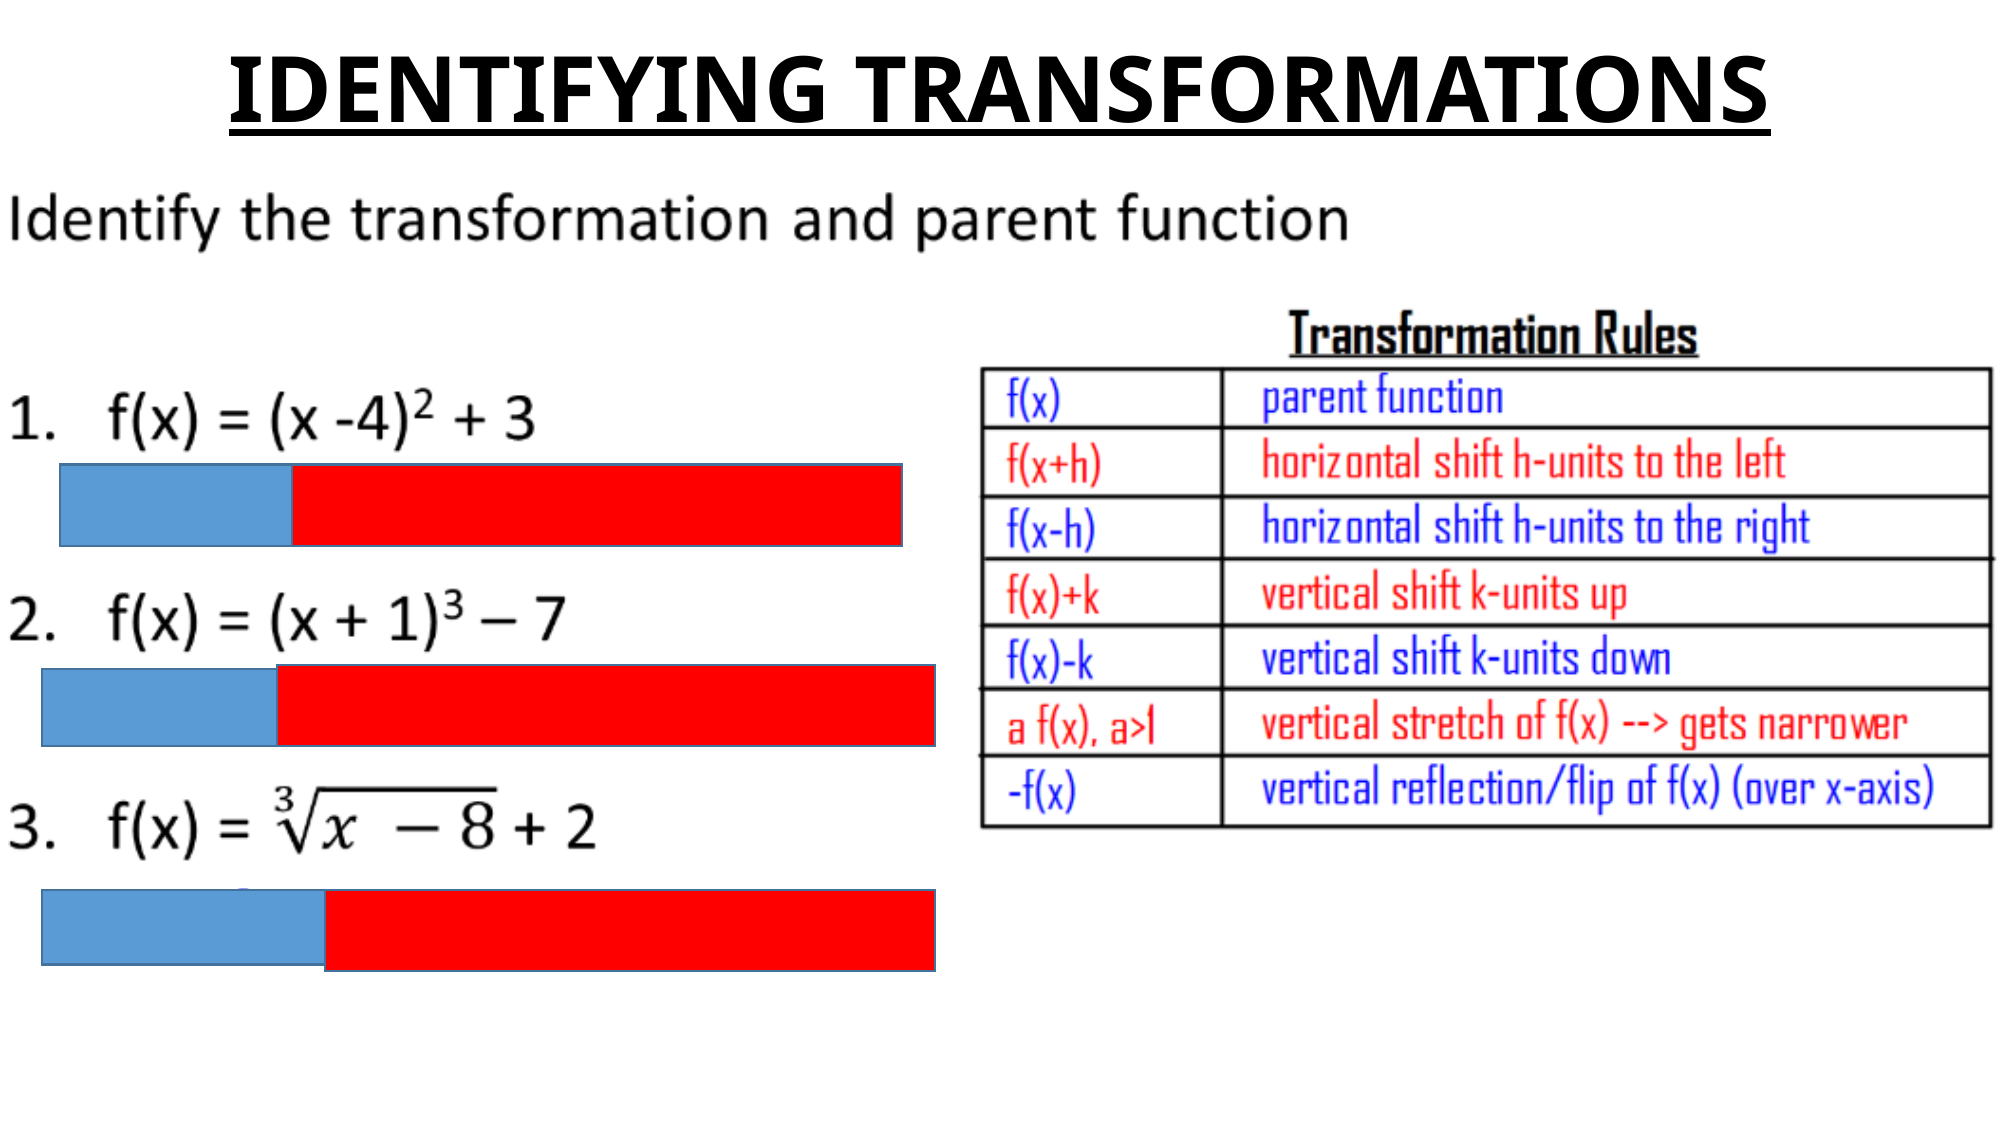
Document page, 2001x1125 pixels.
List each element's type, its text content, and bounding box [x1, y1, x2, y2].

title IDENTIFYING TRANSFORMATIONS [137, 0, 1863, 185]
picture [0, 185, 2001, 965]
text_box [324, 965, 936, 972]
